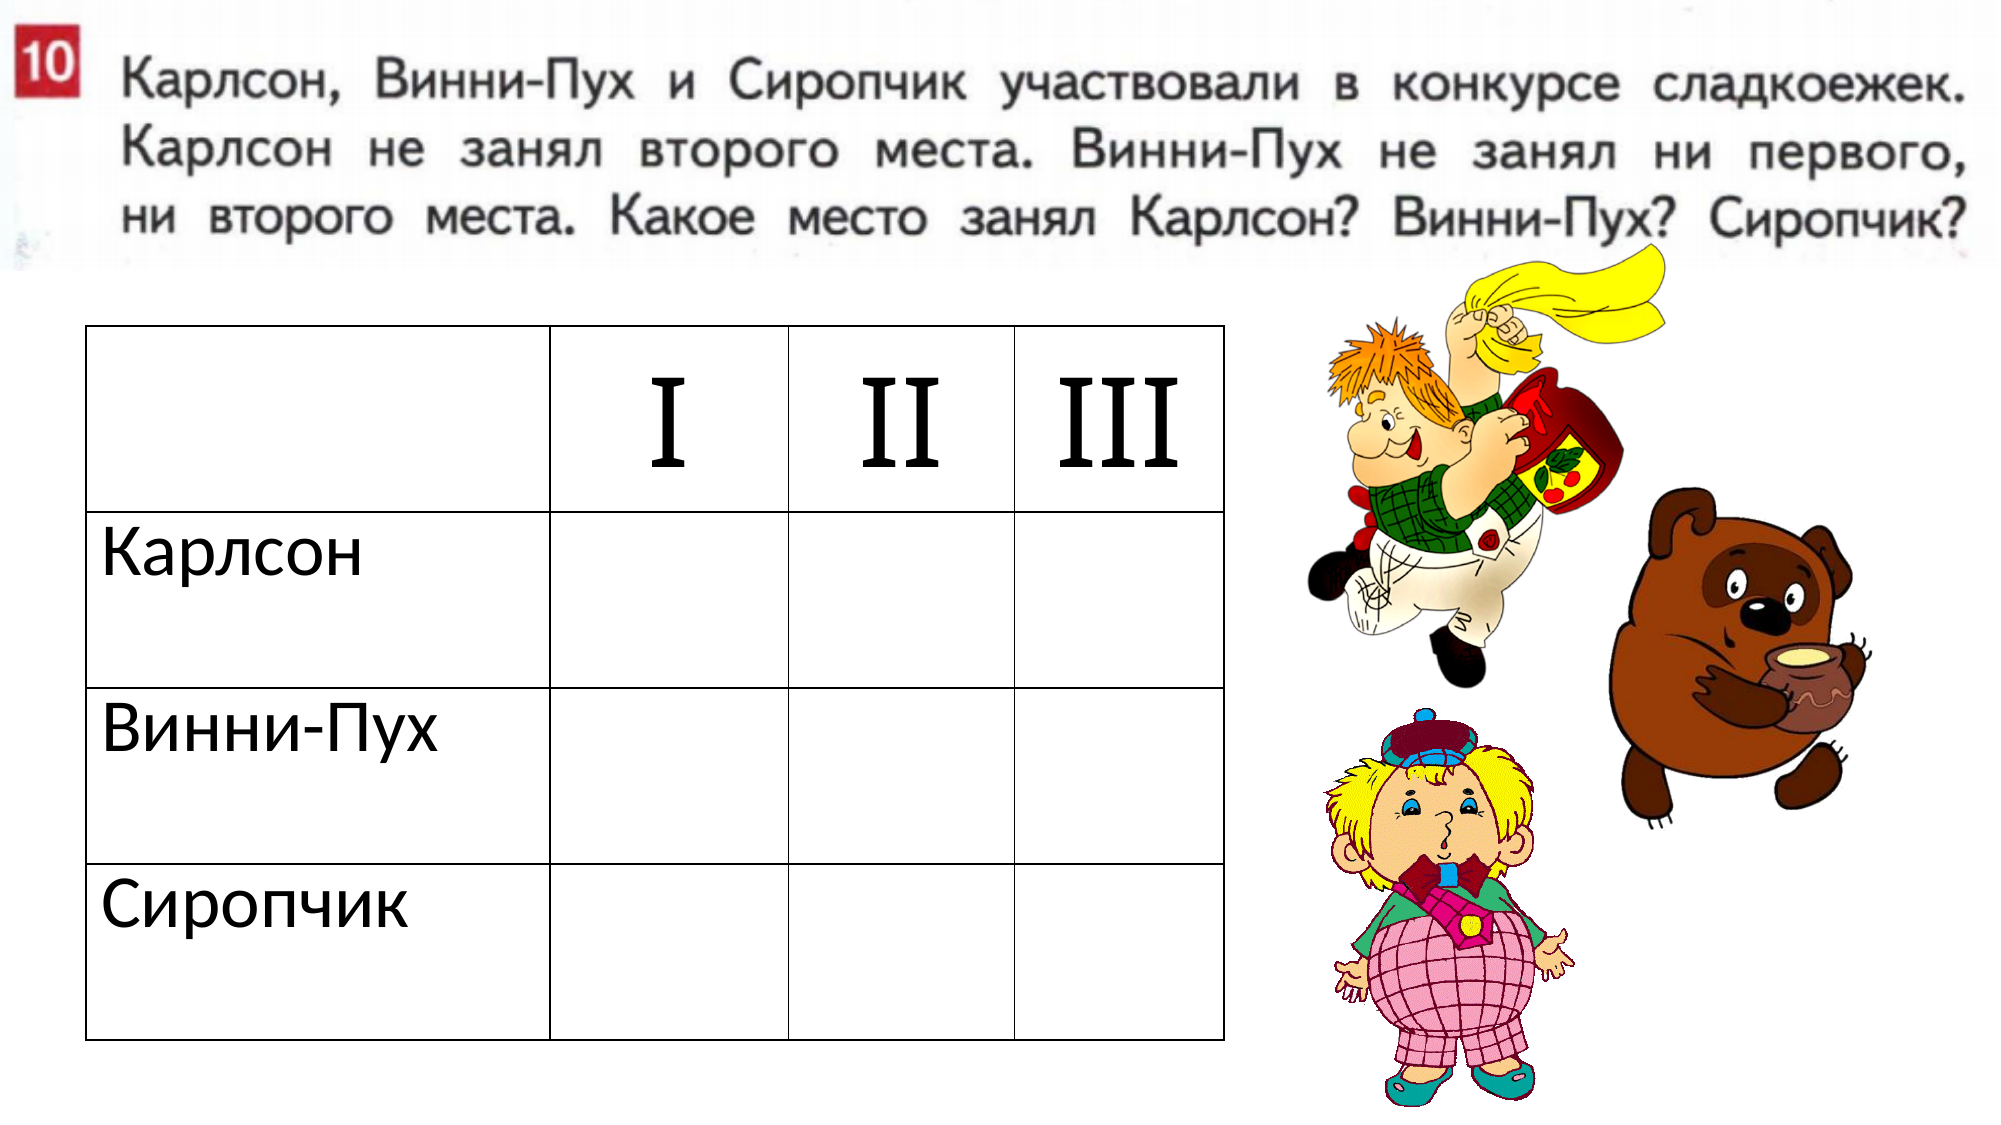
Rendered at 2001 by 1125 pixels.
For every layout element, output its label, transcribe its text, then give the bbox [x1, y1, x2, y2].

table_cell [789, 513, 1014, 687]
table_header II [789, 327, 1014, 511]
table_cell [1015, 865, 1223, 1039]
picture [0, 0, 2000, 1125]
table_header I [551, 327, 788, 511]
table_cell Карлсон [87, 513, 549, 687]
table_cell [789, 865, 1014, 1039]
table_cell [551, 513, 788, 687]
table_cell [551, 689, 788, 863]
table_cell Винни-Пух [87, 689, 549, 863]
table_header [87, 327, 549, 511]
table_cell [1015, 513, 1223, 687]
table_cell [789, 689, 1014, 863]
table_header III [1015, 327, 1223, 511]
table_cell Сиропчик [87, 865, 549, 1039]
table_cell [1015, 689, 1223, 863]
table_cell [551, 865, 788, 1039]
